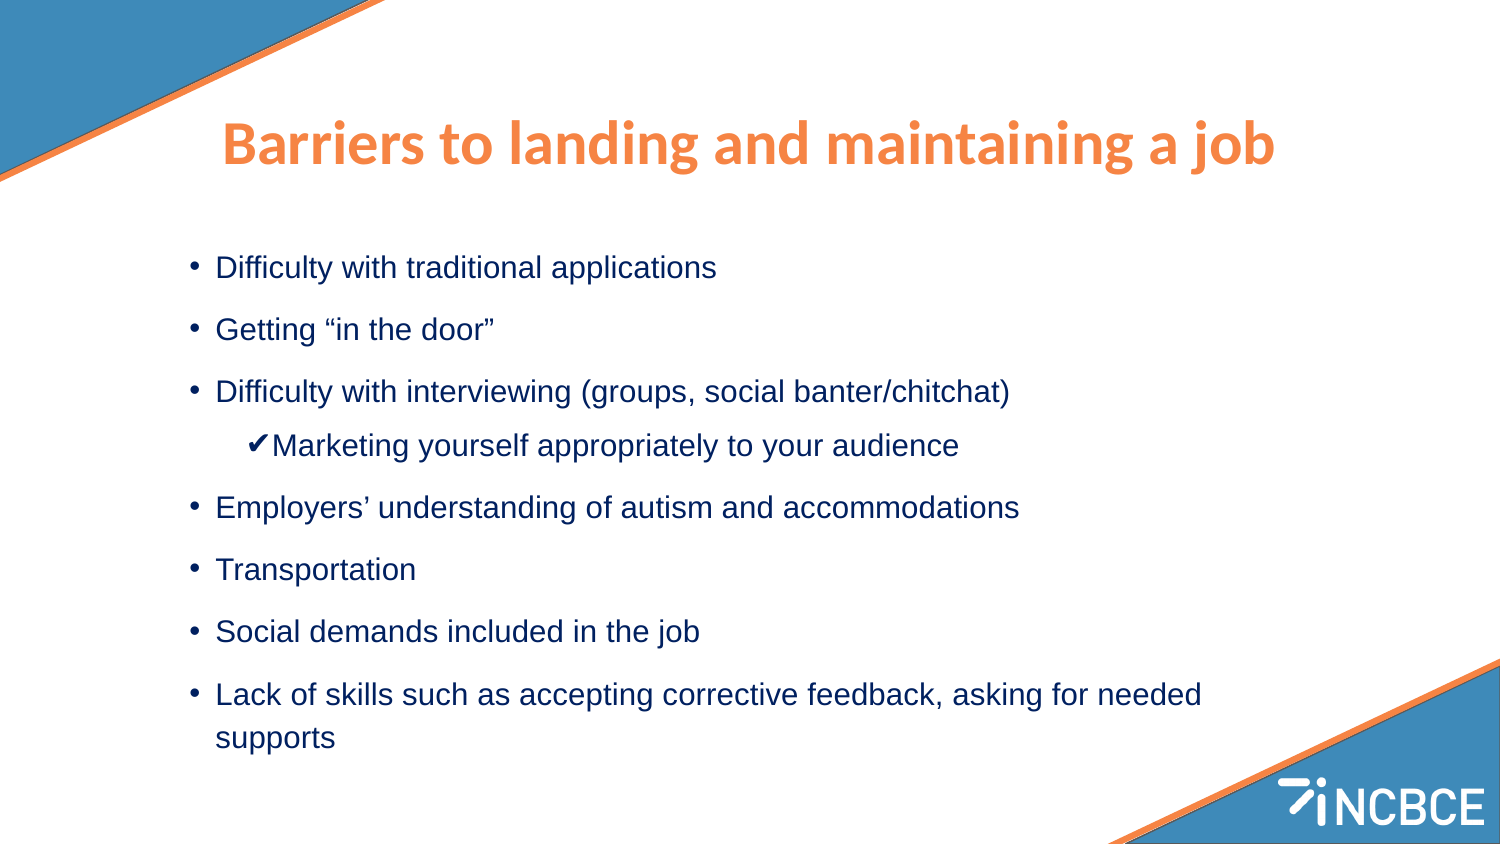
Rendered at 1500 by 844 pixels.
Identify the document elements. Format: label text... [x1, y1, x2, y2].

list Difficulty with traditional applications Getting “in the door” Difficulty with interviewing (groups, social banter/chitchat) Marketing yourself appropriately to your audience Employers’ understanding of autism and accommodations Transportation Social demands included in the job Lack of skills such as accepting corrective feedback, asking for needed supports [175, 204, 1325, 792]
picture [1278, 776, 1484, 826]
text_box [0, 0, 404, 185]
title Barriers to landing and maintaining a job [184, 80, 1316, 204]
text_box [1095, 656, 1500, 844]
